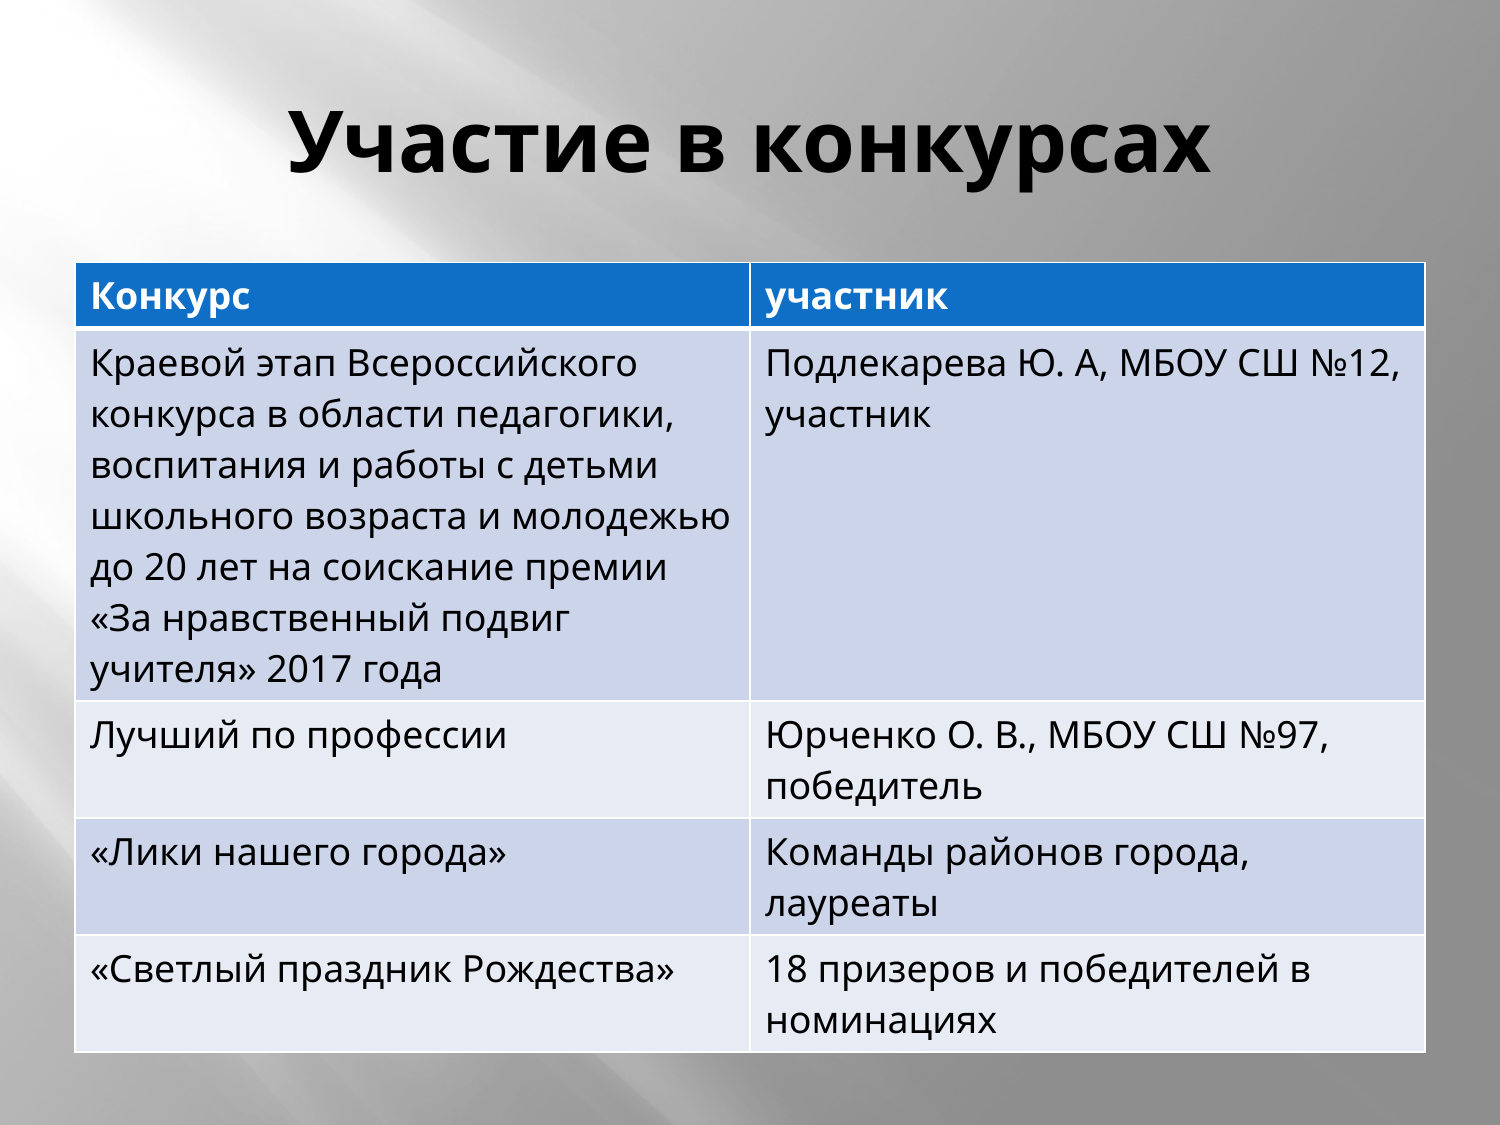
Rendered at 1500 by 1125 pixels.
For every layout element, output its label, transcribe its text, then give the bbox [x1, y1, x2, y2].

table_cell 18 призеров и победителей в номинациях [751, 936, 1424, 1051]
table_header участник [751, 263, 1424, 326]
table_cell Юрченко О. В., МБОУ СШ №97, победитель [751, 702, 1424, 817]
table_cell Подлекарева Ю. А, МБОУ СШ №12, участник [751, 331, 1424, 700]
title Участие в конкурсах [75, 45, 1425, 233]
table_cell Лучший по профессии [76, 702, 749, 817]
table_cell «Лики нашего города» [76, 819, 749, 934]
table_cell Команды районов города, лауреаты [751, 819, 1424, 934]
table_cell Краевой этап Всероссийского конкурса в области педагогики, воспитания и работы с детьми школьного возраста и молодежью до 20 лет на соискание премии «За нравственный подвиг учителя» 2017 года [76, 331, 749, 700]
table_cell «Светлый праздник Рождества» [76, 936, 749, 1051]
table_header Конкурс [76, 263, 749, 326]
